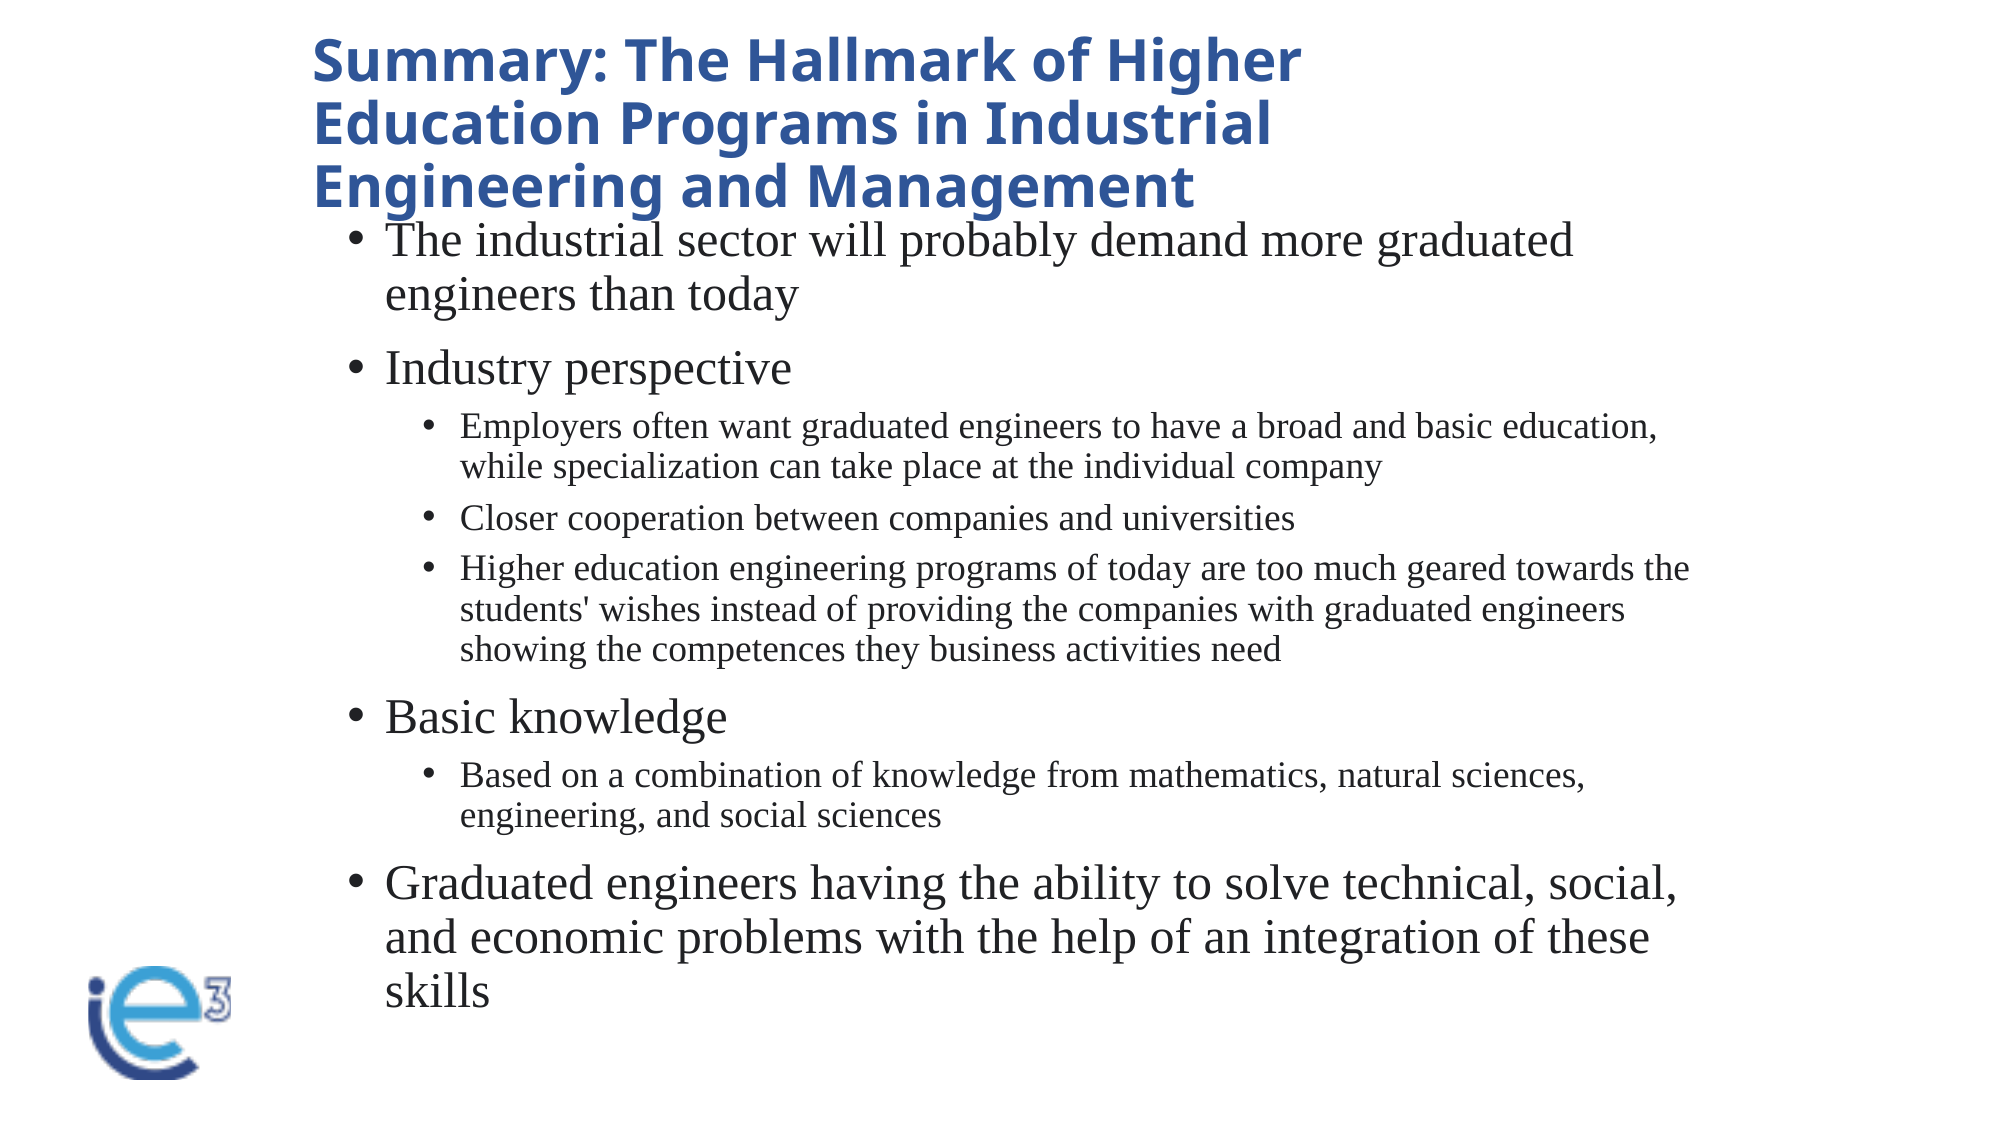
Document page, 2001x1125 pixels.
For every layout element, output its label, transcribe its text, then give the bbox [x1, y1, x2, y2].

list The industrial sector will probably demand more graduated engineers than today Industry perspective Employers often want graduated engineers to have a broad and basic education, while specialization can take place at the individual company Closer cooperation between companies and universities Higher education engineering programs of today are too much geared towards the students' wishes instead of providing the companies with graduated engineers showing the competences they business activities need Basic knowledge Based on a combination of knowledge from mathematics, natural sciences, engineering, and social sciences Graduated engineers having the ability to solve technical, social, and economic problems with the help of an integration of these skills [332, 205, 1731, 920]
title Summary: The Hallmark of Higher Education Programs in Industrial Engineering and Management [297, 16, 1592, 235]
